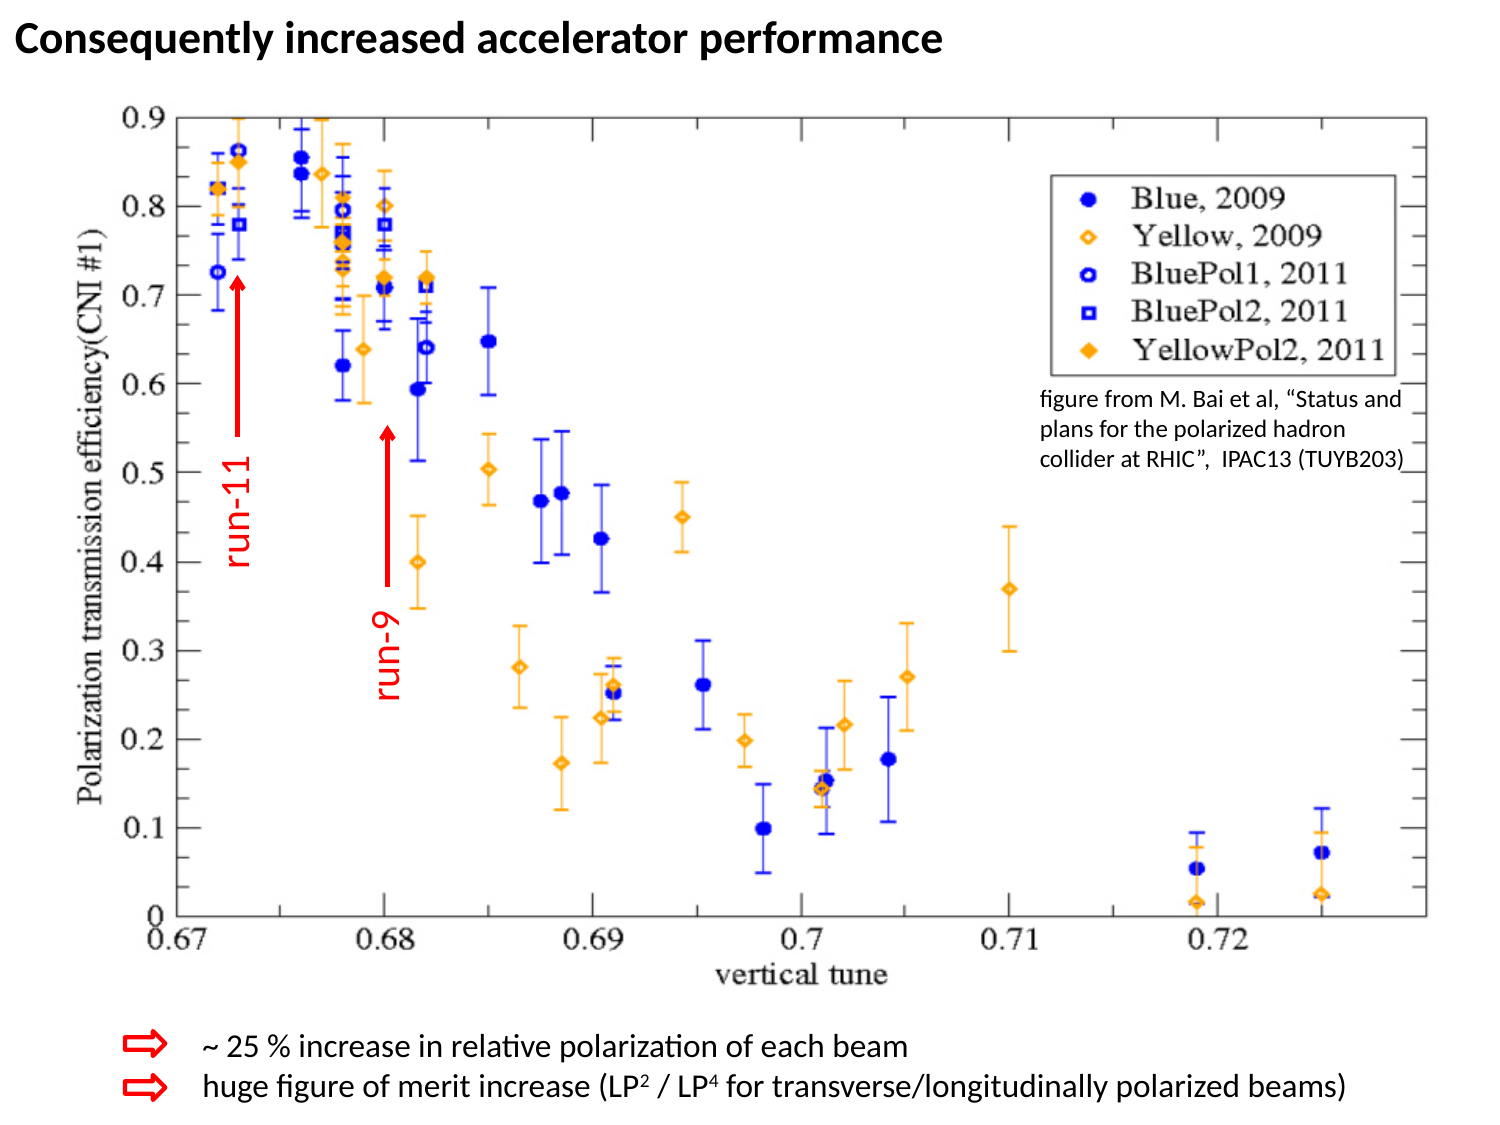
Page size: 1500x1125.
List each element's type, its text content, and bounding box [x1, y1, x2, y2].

picture [62, 99, 1446, 1001]
text_box Consequently increased accelerator performance [0, 0, 1500, 70]
text_box [122, 1073, 168, 1102]
text_box ~ 25 % increase in relative polarization of each beam huge figure of merit increase (LP2 / LP4 for transverse/longitudinally polarized beams) [187, 1016, 1475, 1112]
text_box [122, 1029, 168, 1058]
